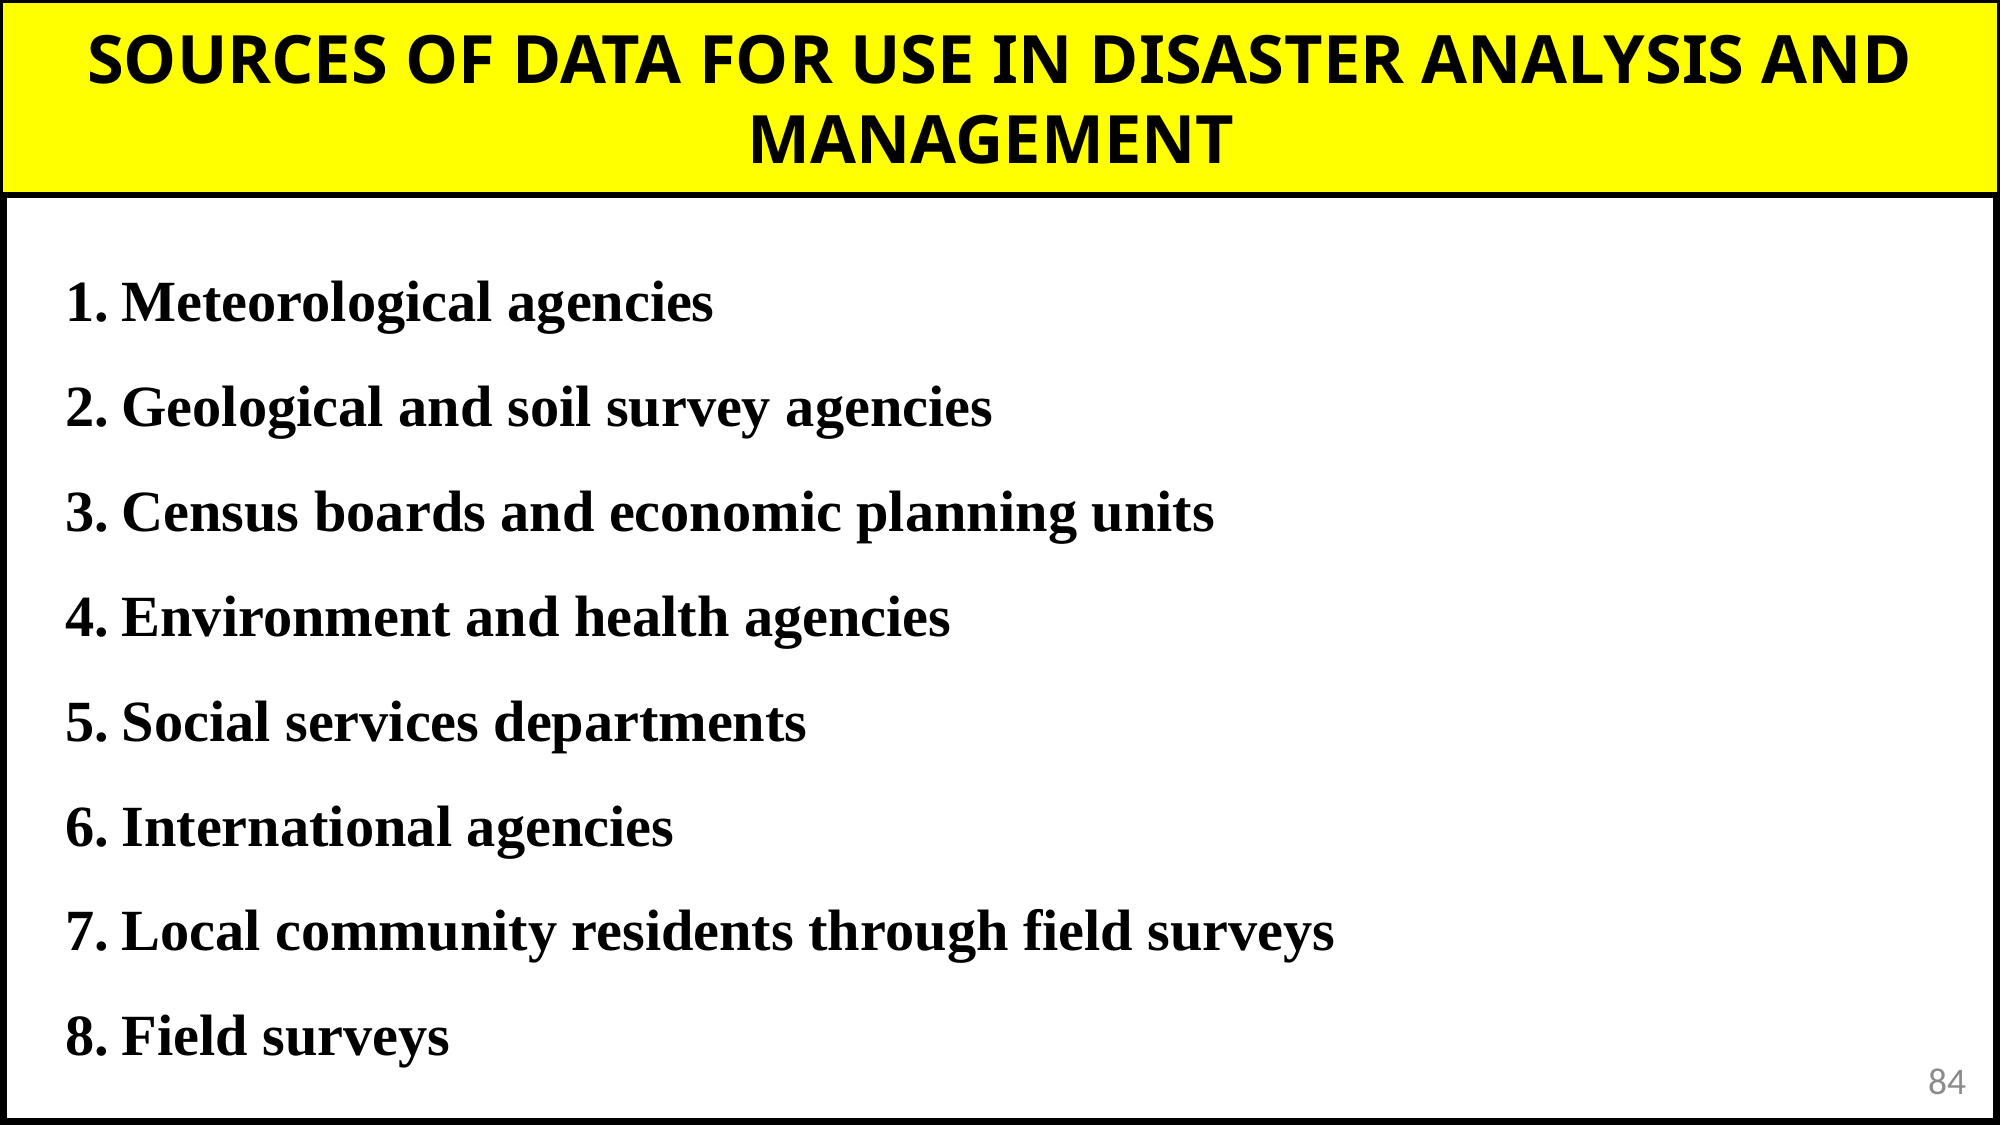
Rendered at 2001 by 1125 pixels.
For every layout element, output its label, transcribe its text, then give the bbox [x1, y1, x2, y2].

text_box Meteorological agencies Geological and soil survey agencies Census boards and economic planning units Environment and health agencies Social services departments International agencies Local community residents through field surveys Field surveys [50, 220, 1950, 1075]
text_box SOURCES OF DATA FOR USE IN DISASTER ANALYSIS AND MANAGEMENT [0, 0, 2000, 195]
text_box Source : http://www.lagons-plages.com/cyclones-tempetes-tropicales-caraibes.php [0, 195, 2000, 1125]
slide_number 84 [1869, 1049, 1982, 1110]
